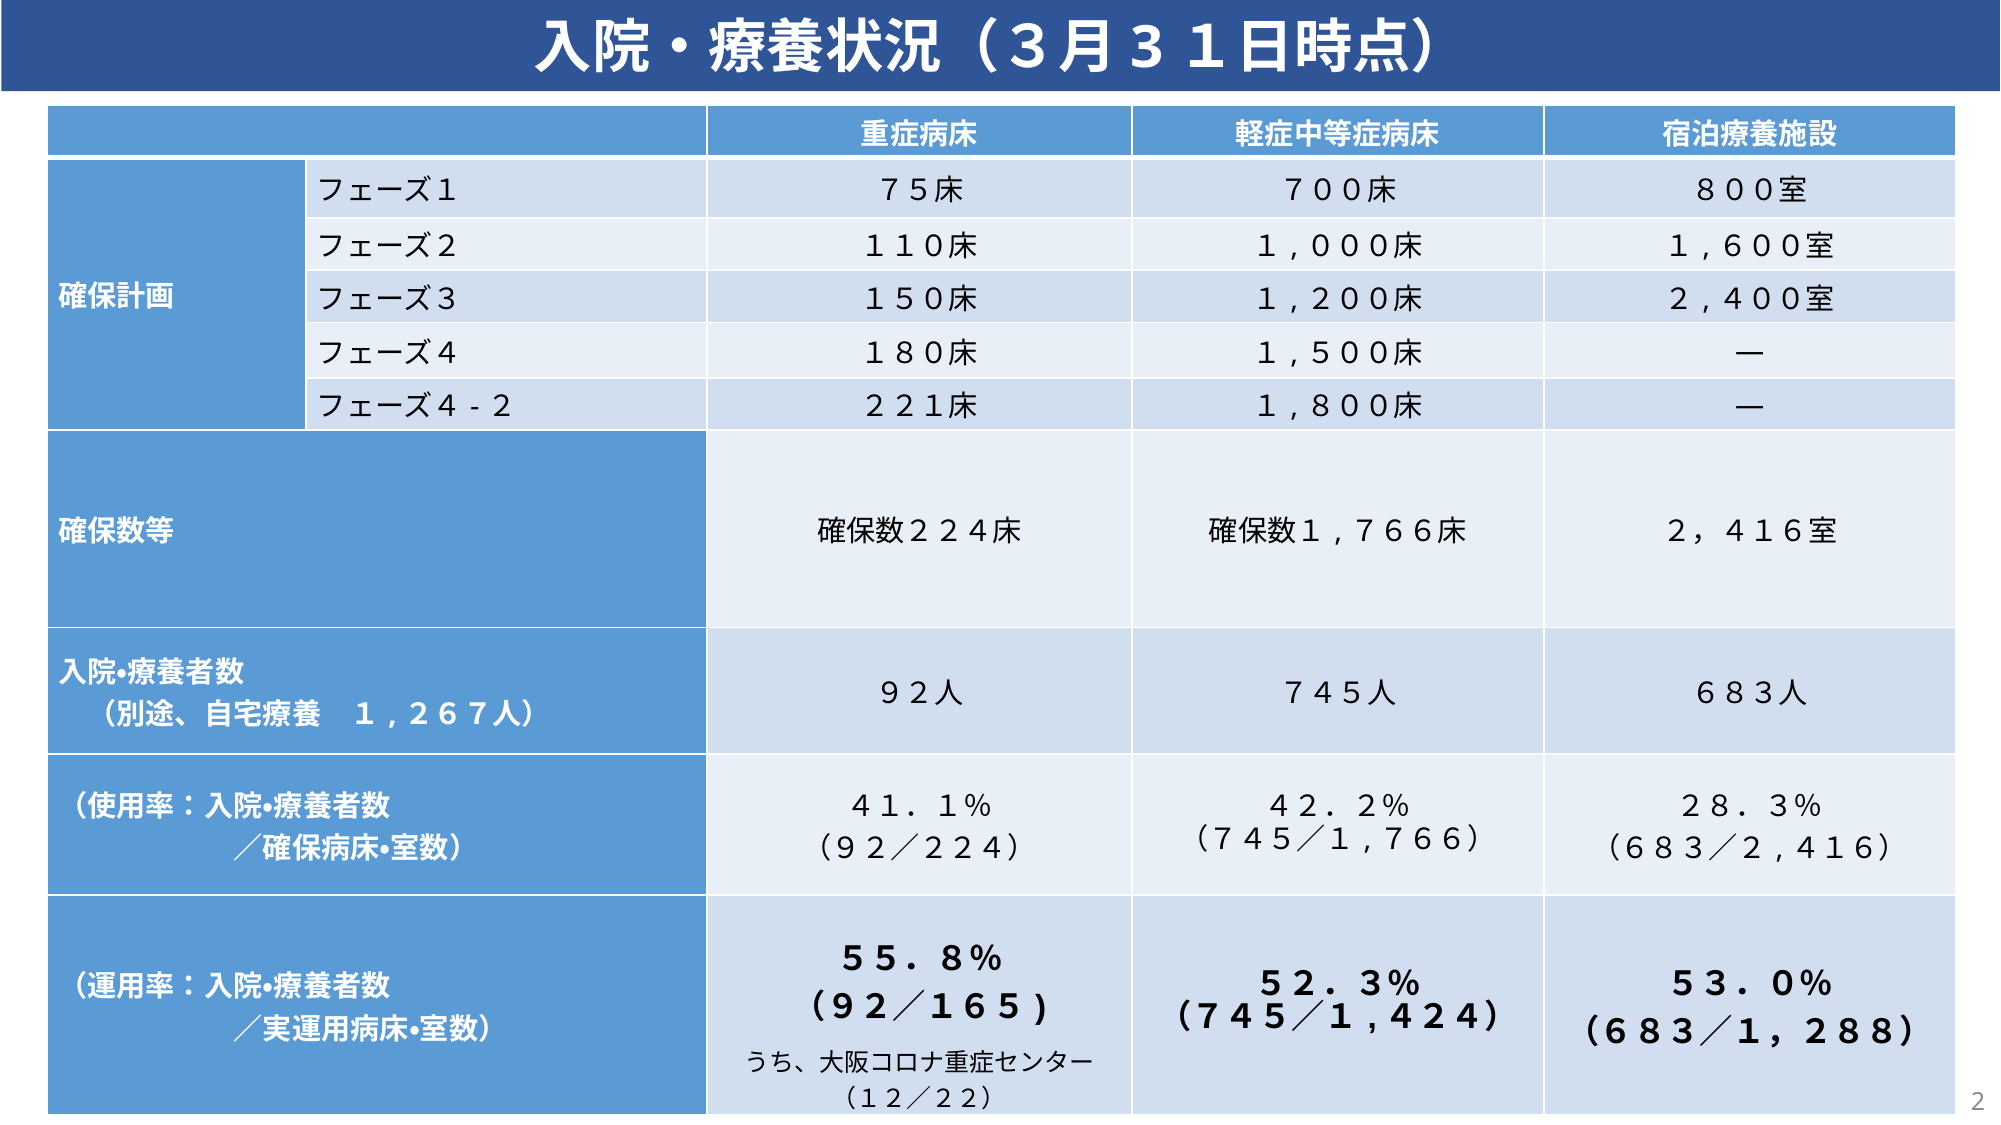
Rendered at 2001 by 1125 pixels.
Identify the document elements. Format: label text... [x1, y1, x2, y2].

table_header 軽症中等症病床 [1133, 106, 1543, 155]
table_cell ― [1545, 379, 1955, 429]
slide_number 2 [1550, 1072, 2000, 1125]
table_cell ５２．３％ （７４５／１,４２４） [1133, 896, 1543, 1114]
table_cell ６８３人 [1545, 628, 1955, 753]
table_header [48, 106, 706, 155]
table_cell ― [1545, 323, 1955, 377]
table_cell フェーズ４-２ [307, 379, 706, 429]
table_cell ２２１床 [708, 379, 1131, 429]
table_cell フェーズ４ [307, 323, 706, 377]
table_cell １８０床 [708, 323, 1131, 377]
text_box 入院・療養状況（３月3１日時点） [0, 0, 2000, 92]
table_cell 入院・療養者数 （別途、自宅療養 １,２６７人） [48, 628, 706, 753]
table_cell （使用率：入院・療養者数 ／確保病床・室数） [48, 755, 706, 894]
table_cell １,２００床 [1133, 271, 1543, 322]
table_cell 確保数等 [48, 431, 706, 627]
table_cell 確保計画 [48, 160, 305, 429]
table_cell ７４５人 [1133, 628, 1543, 753]
table_cell ２,４００室 [1545, 271, 1955, 322]
table_cell １,８００床 [1133, 379, 1543, 429]
table_cell フェーズ２ [307, 219, 706, 269]
table_header 重症病床 [708, 106, 1131, 155]
table_cell １１０床 [708, 219, 1131, 269]
table_cell ７００床 [1133, 160, 1543, 217]
table_cell １５０床 [708, 271, 1131, 322]
table_cell １,５００床 [1133, 323, 1543, 377]
table_cell １,６００室 [1545, 219, 1955, 269]
table_cell ４１．１％ （９２／２２４） [708, 755, 1131, 894]
table_cell フェーズ３ [307, 271, 706, 322]
table_cell ５５．８％ （９２／１６５) うち、大阪コロナ重症センター （１２／２２） [708, 896, 1131, 1114]
table_cell ２，４１６室 [1545, 431, 1955, 627]
table_cell ２８．３％ （６８３／２,４１６） [1545, 755, 1955, 894]
table_cell 確保数１,７６６床 [1133, 431, 1543, 627]
table_cell ５３．０％ （６８３／１，２８８） [1545, 896, 1955, 1114]
table_cell 確保数２２４床 [708, 431, 1131, 627]
table_cell ４２．２％ （７４５／１,７６６） [1133, 755, 1543, 894]
table_cell （運用率：入院・療養者数 ／実運用病床・室数） [48, 896, 706, 1114]
table_cell フェーズ１ [307, 160, 706, 217]
table_header 宿泊療養施設 [1545, 106, 1955, 155]
table_cell １,０００床 [1133, 219, 1543, 269]
table_cell ８００室 [1545, 160, 1955, 217]
table_cell ７５床 [708, 160, 1131, 217]
table_cell ９２人 [708, 628, 1131, 753]
